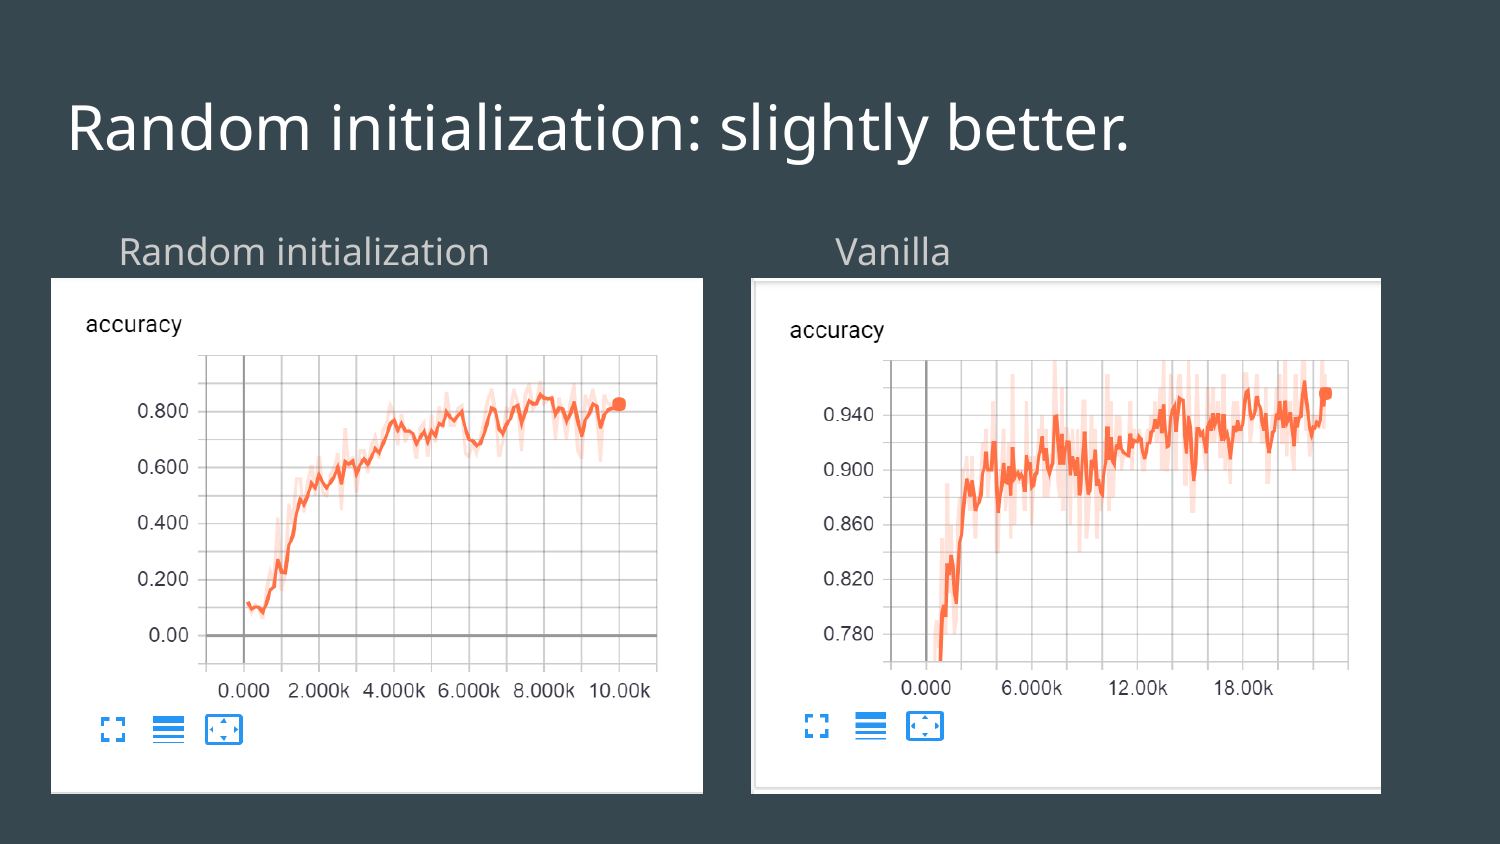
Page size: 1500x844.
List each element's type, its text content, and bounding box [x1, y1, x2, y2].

picture [750, 277, 1381, 794]
text_box Vanilla [820, 206, 1007, 276]
text_box Random initialization [103, 206, 532, 276]
picture [50, 277, 703, 794]
title Random initialization: slightly better. [51, 72, 1449, 167]
